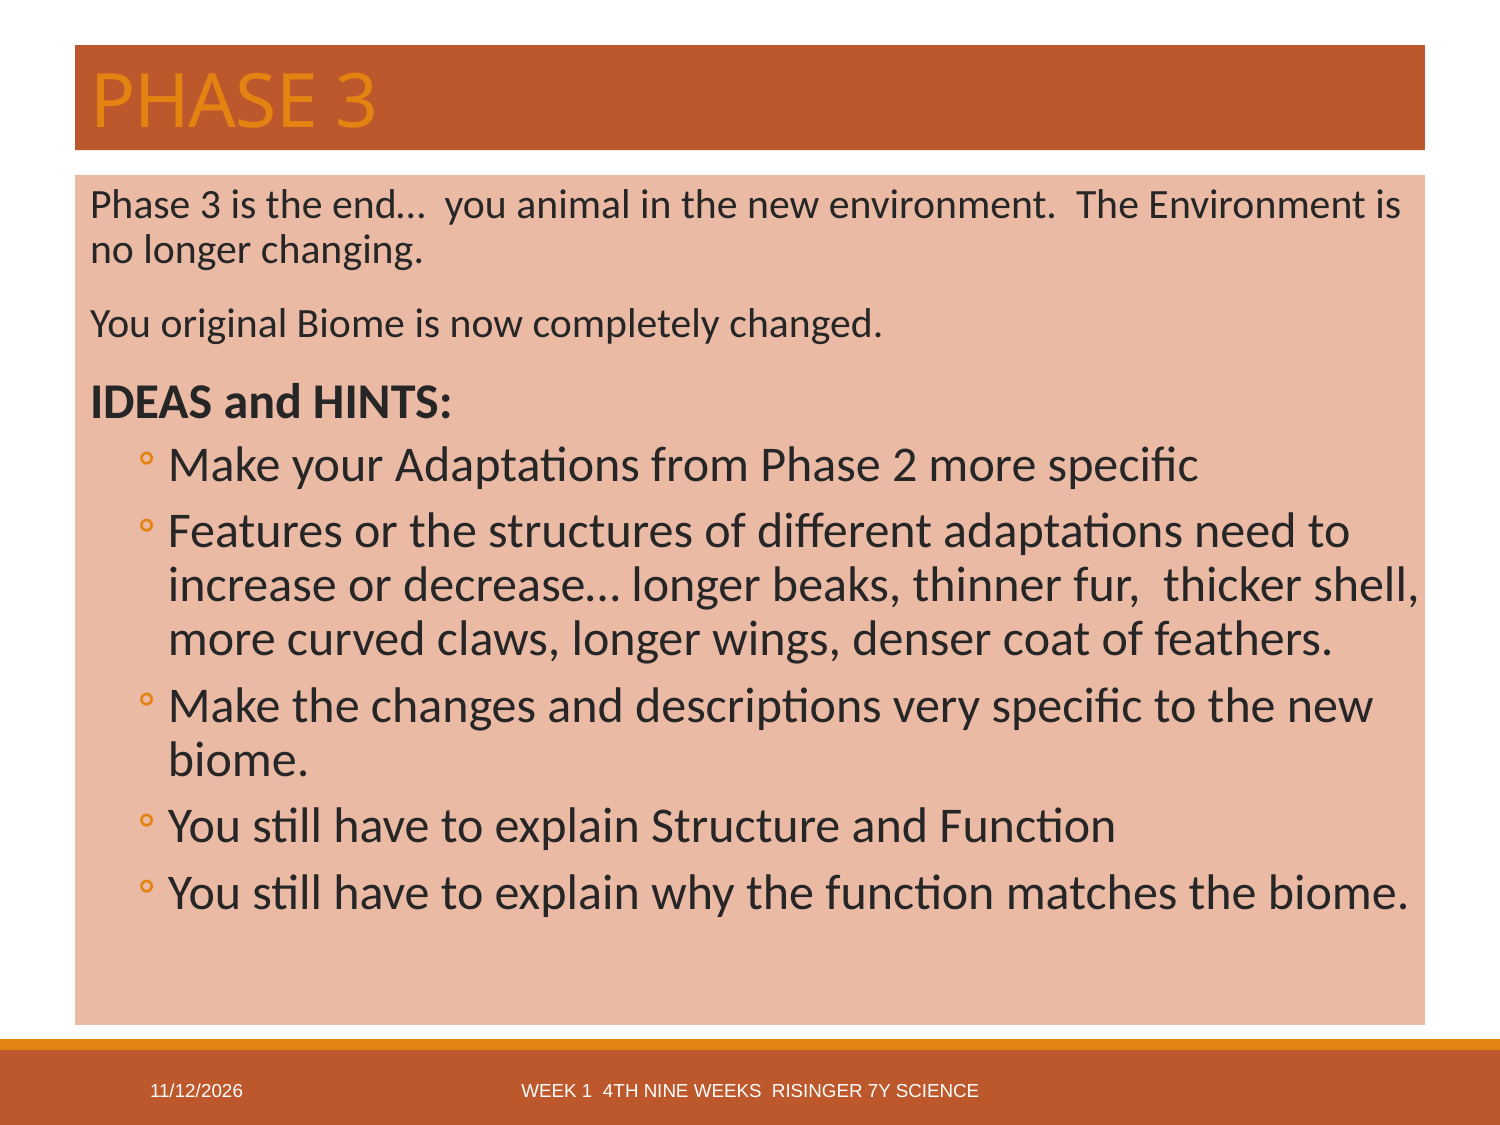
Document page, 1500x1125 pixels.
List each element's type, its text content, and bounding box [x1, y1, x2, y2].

footer Week 1 4th Nine Weeks Risinger 7Y Science [453, 1059, 1047, 1120]
list Phase 3 is the end… you animal in the new environment. The Environment is no longer changing. You original Biome is now completely changed. IDEAS and HINTS: Make your Adaptations from Phase 2 more specific Features or the structures of different adaptations need to increase or decrease… longer beaks, thinner fur, thicker shell, more curved claws, longer wings, denser coat of feathers. Make the changes and descriptions very specific to the new biome. You still have to explain Structure and Function You still have to explain why the function matches the biome. [75, 174, 1425, 1025]
title PHASE 3 [75, 45, 1425, 151]
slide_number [135, 1059, 440, 1120]
